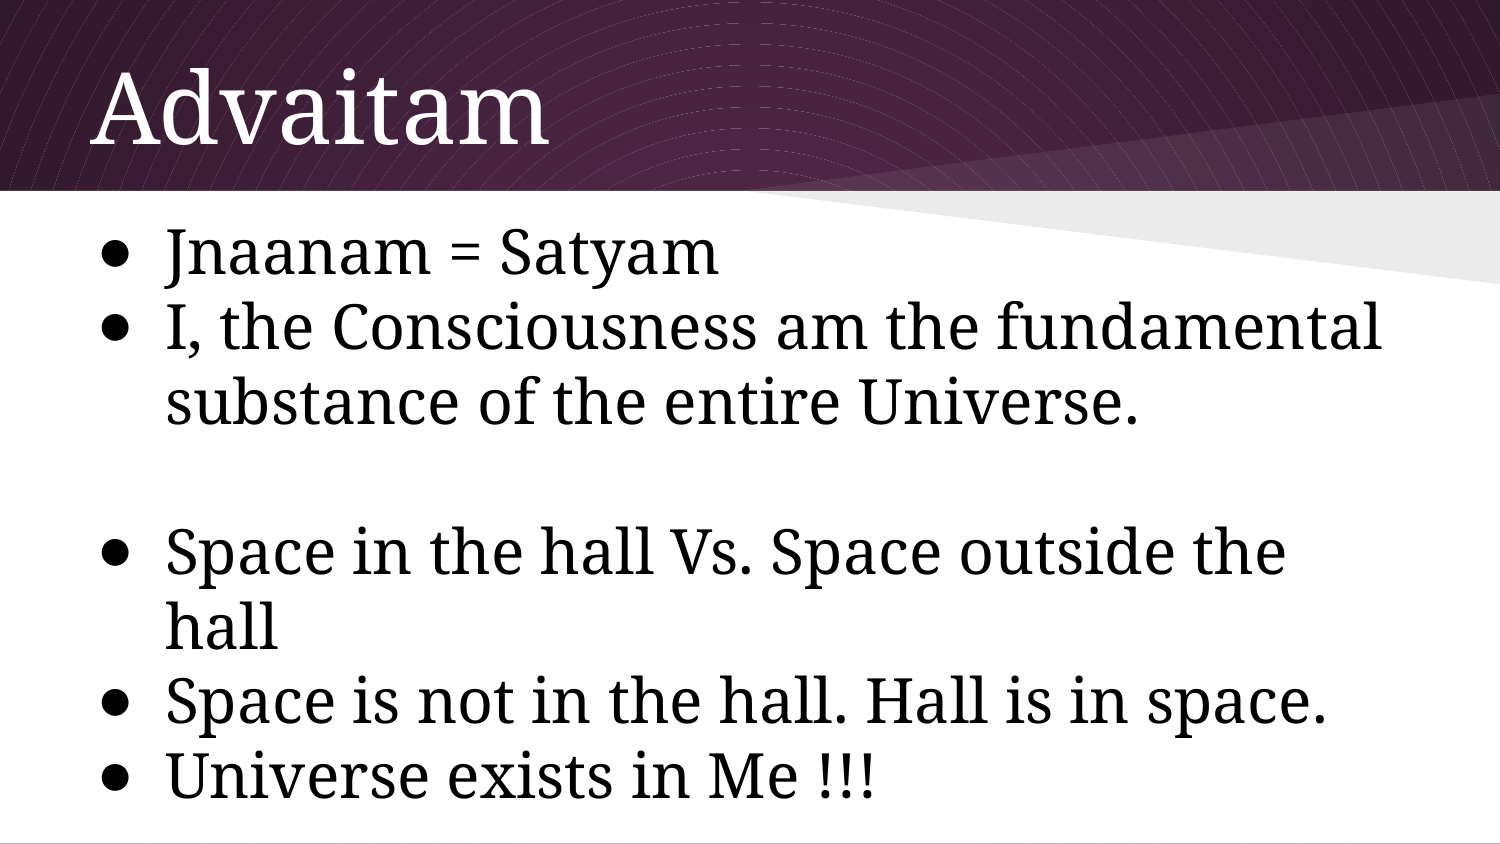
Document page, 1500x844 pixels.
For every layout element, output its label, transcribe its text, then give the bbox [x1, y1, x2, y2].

list Jnaanam = Satyam I, the Consciousness am the fundamental substance of the entire Universe. Space in the hall Vs. Space outside the hall Space is not in the hall. Hall is in space. Universe exists in Me !!! [75, 196, 1425, 808]
title Advaitam [75, 33, 1425, 175]
